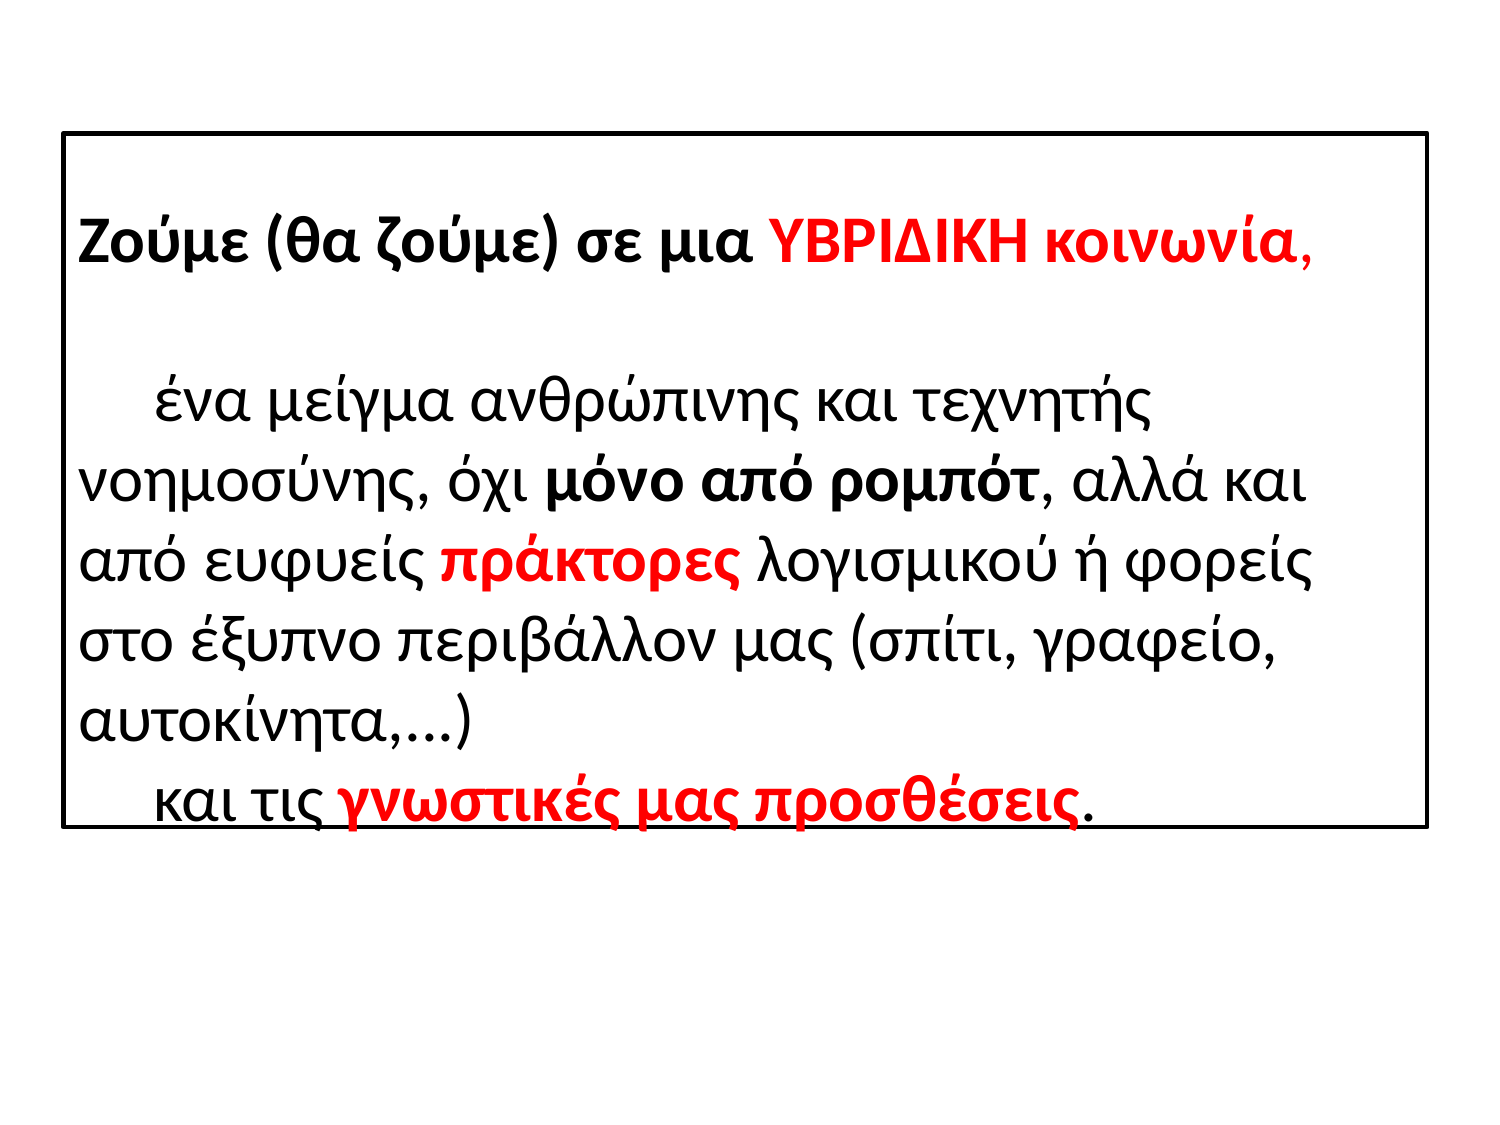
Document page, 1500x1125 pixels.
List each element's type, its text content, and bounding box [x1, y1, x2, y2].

text_box Ζούμε (θα ζούμε) σε μια ΥΒΡΙΔΙΚΗ κοινωνία, ένα μείγμα ανθρώπινης και τεχνητής νοημοσύνης, όχι μόνο από ρομπότ, αλλά και από ευφυείς πράκτορες λογισμικού ή φορείς στο έξυπνο περιβάλλον μας (σπίτι, γραφείο, αυτοκίνητα,...) και τις γνωστικές μας προσθέσεις. [76, 193, 1361, 835]
text_box [63, 133, 1428, 828]
